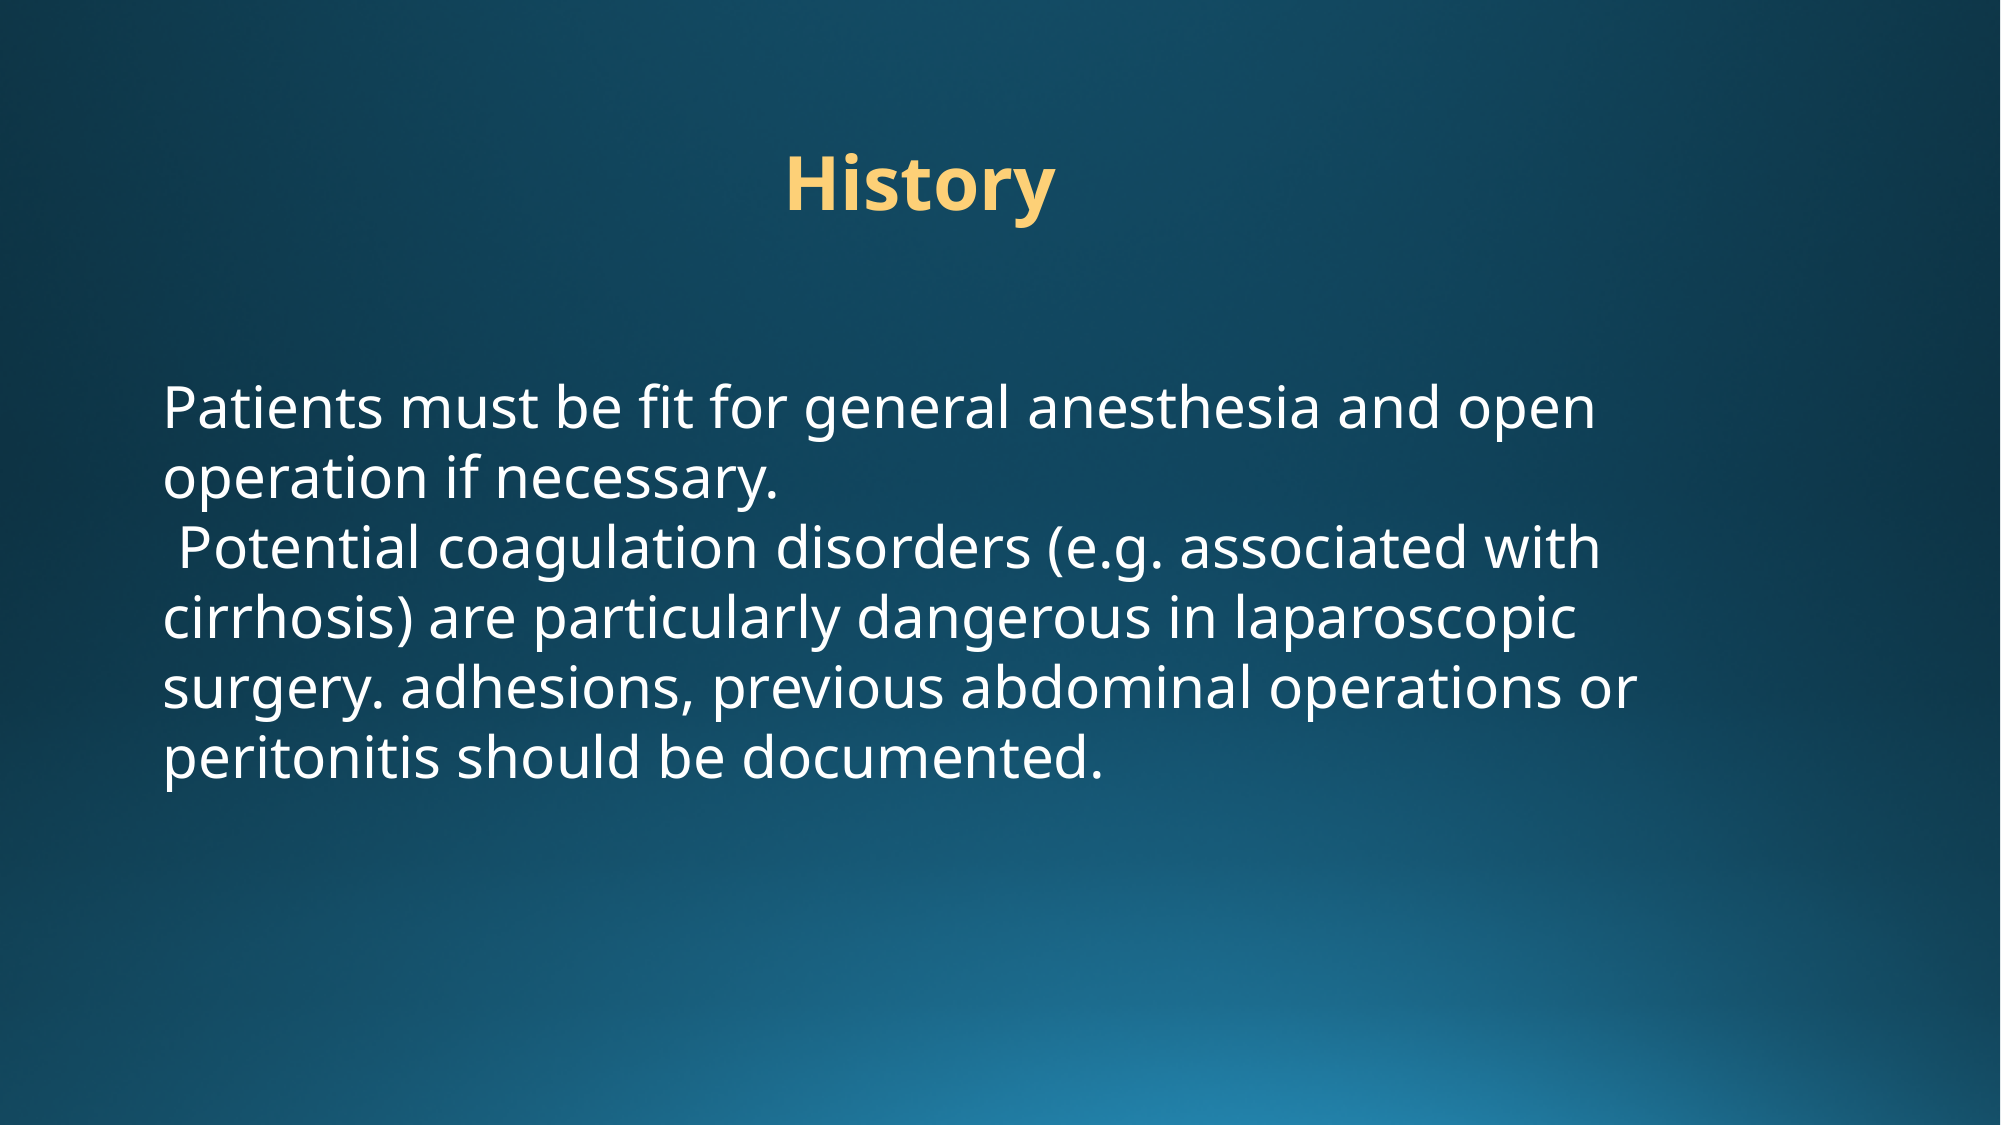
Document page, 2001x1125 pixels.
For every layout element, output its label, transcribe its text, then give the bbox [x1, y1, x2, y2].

text_box Patients must be fit for general anesthesia and open operation if necessary. Potential coagulation disorders (e.g. associated with cirrhosis) are particularly dangerous in laparoscopic surgery. adhesions, previous abdominal operations or peritonitis should be documented. [147, 363, 1705, 798]
text_box History [768, 128, 1618, 234]
picture [0, 0, 2001, 1125]
